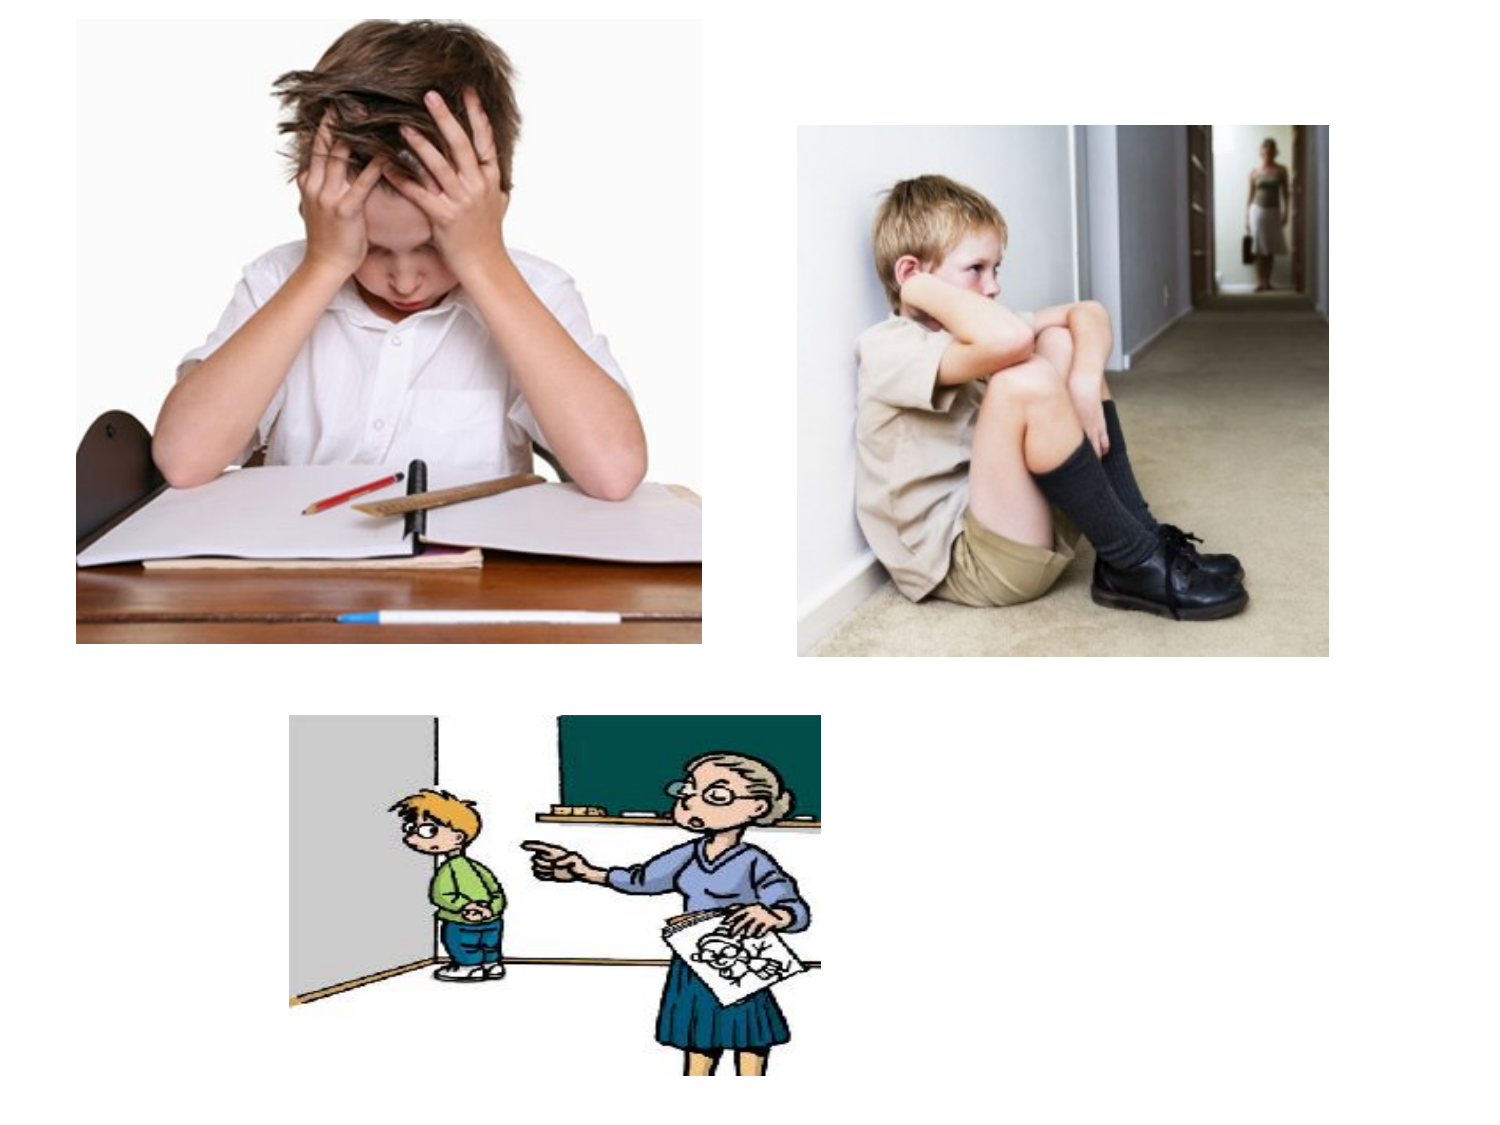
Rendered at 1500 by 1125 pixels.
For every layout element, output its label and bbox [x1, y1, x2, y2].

picture [797, 125, 1329, 657]
picture [76, 19, 702, 645]
picture [289, 715, 821, 1076]
